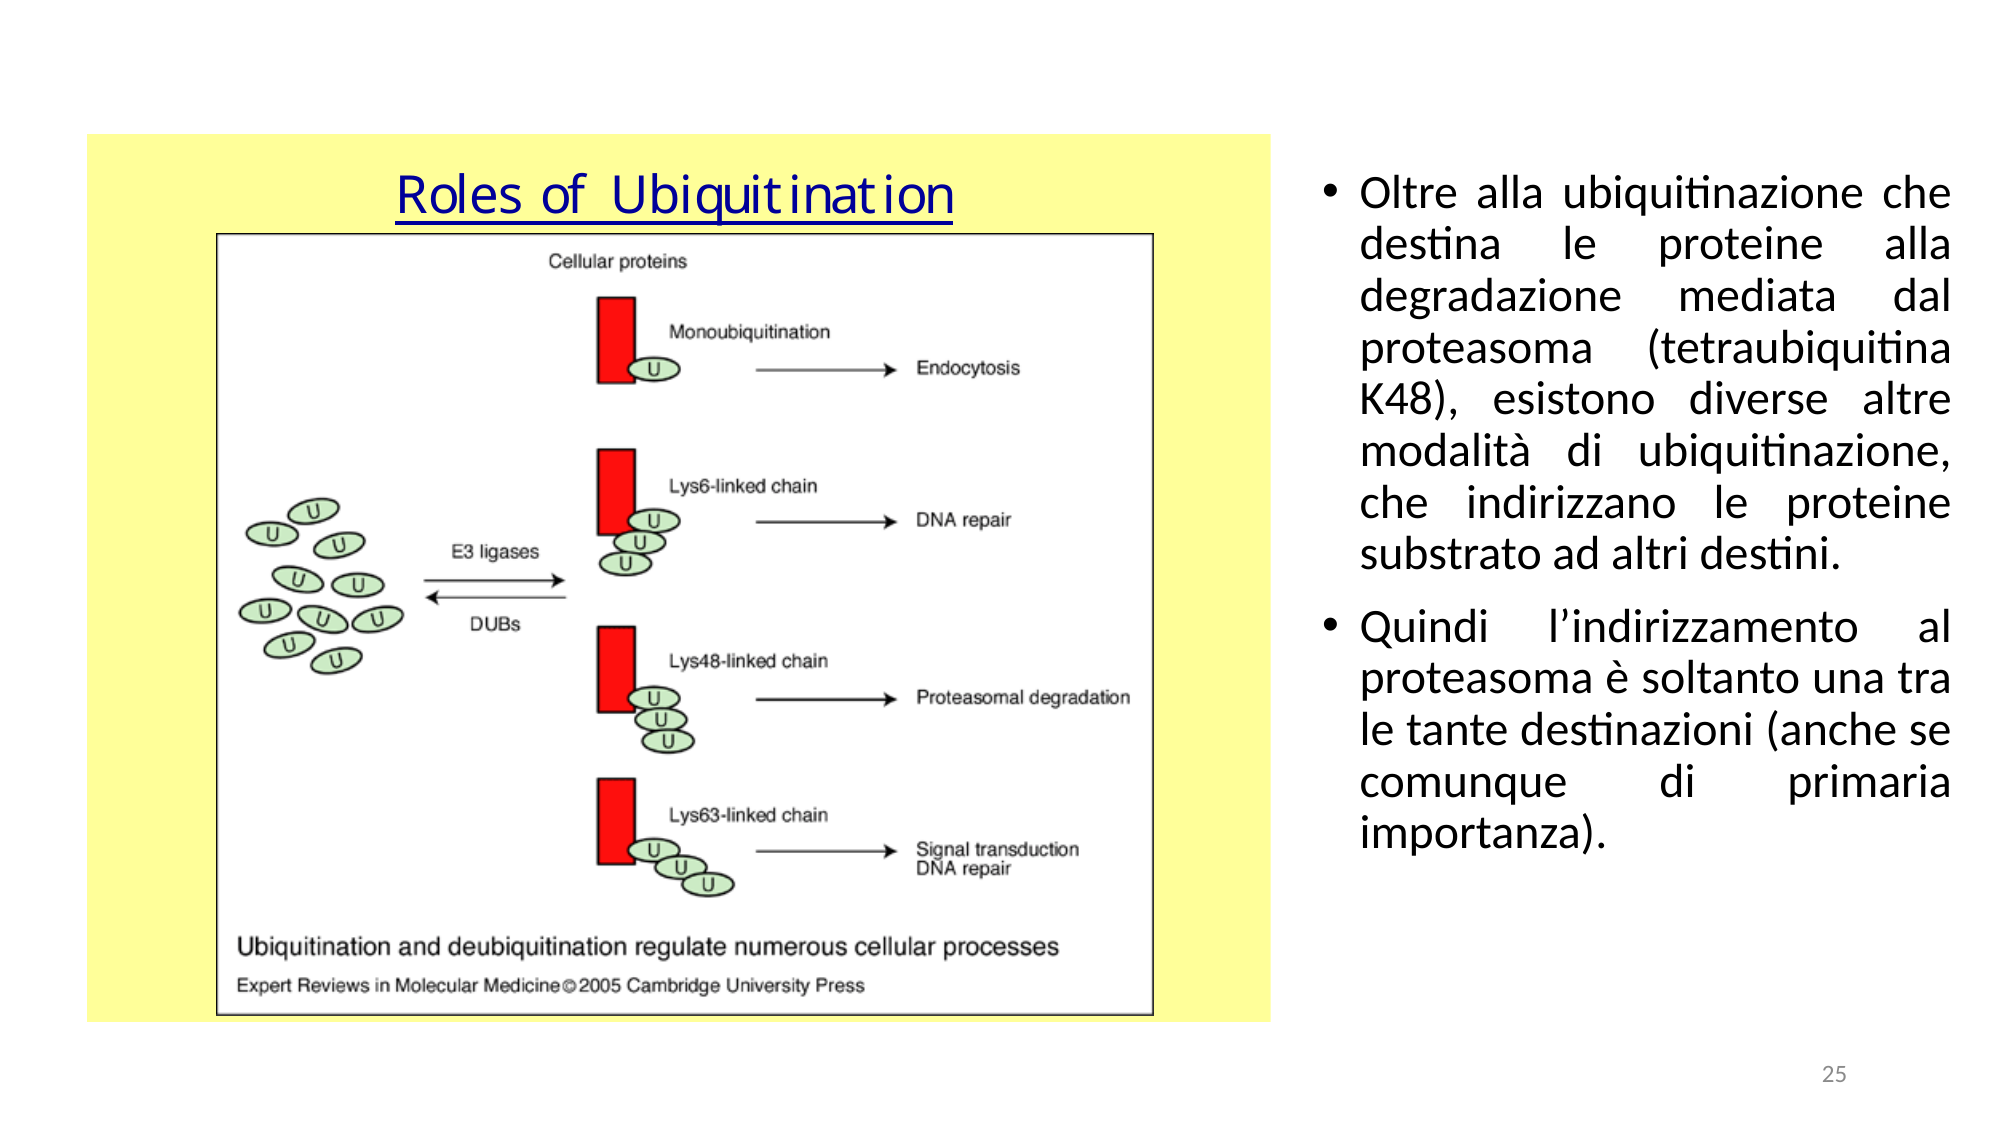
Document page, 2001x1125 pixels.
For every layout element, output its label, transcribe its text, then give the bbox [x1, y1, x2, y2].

slide_number 25 [1412, 1042, 1863, 1103]
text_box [87, 133, 1271, 1022]
list Oltre alla ubiquitinazione che destina le proteine alla degradazione mediata dal proteasoma (tetraubiquitina K48), esistono diverse altre modalità di ubiquitinazione, che indirizzano le proteine substrato ad altri destini. Quindi l’indirizzamento al proteasoma è soltanto una tra le tante destinazioni (anche se comunque di primaria importanza). [1307, 159, 1968, 1018]
